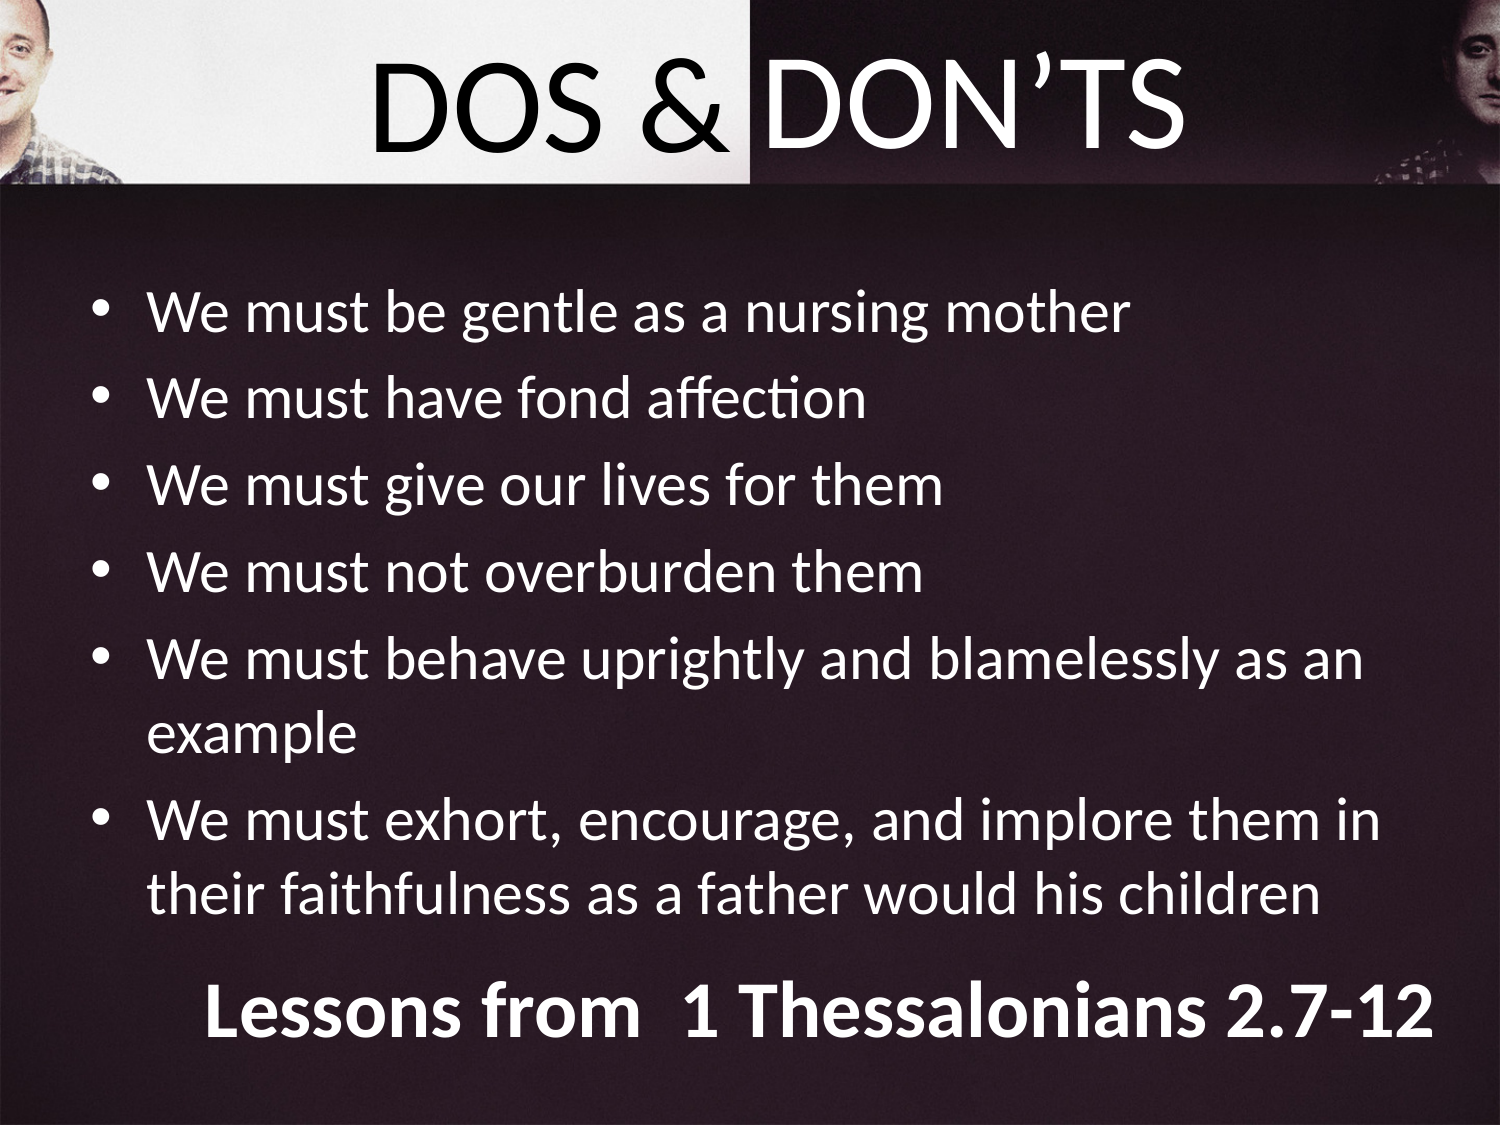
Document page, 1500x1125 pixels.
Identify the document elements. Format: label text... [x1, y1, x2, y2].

list We must be gentle as a nursing mother We must have fond affection We must give our lives for them We must not overburden them We must behave uprightly and blamelessly as an example We must exhort, encourage, and implore them in their faithfulness as a father would his children [75, 262, 1425, 911]
title Lessons from 1 Thessalonians 2.7-12 [45, 911, 1454, 1099]
picture [0, 0, 1500, 1125]
